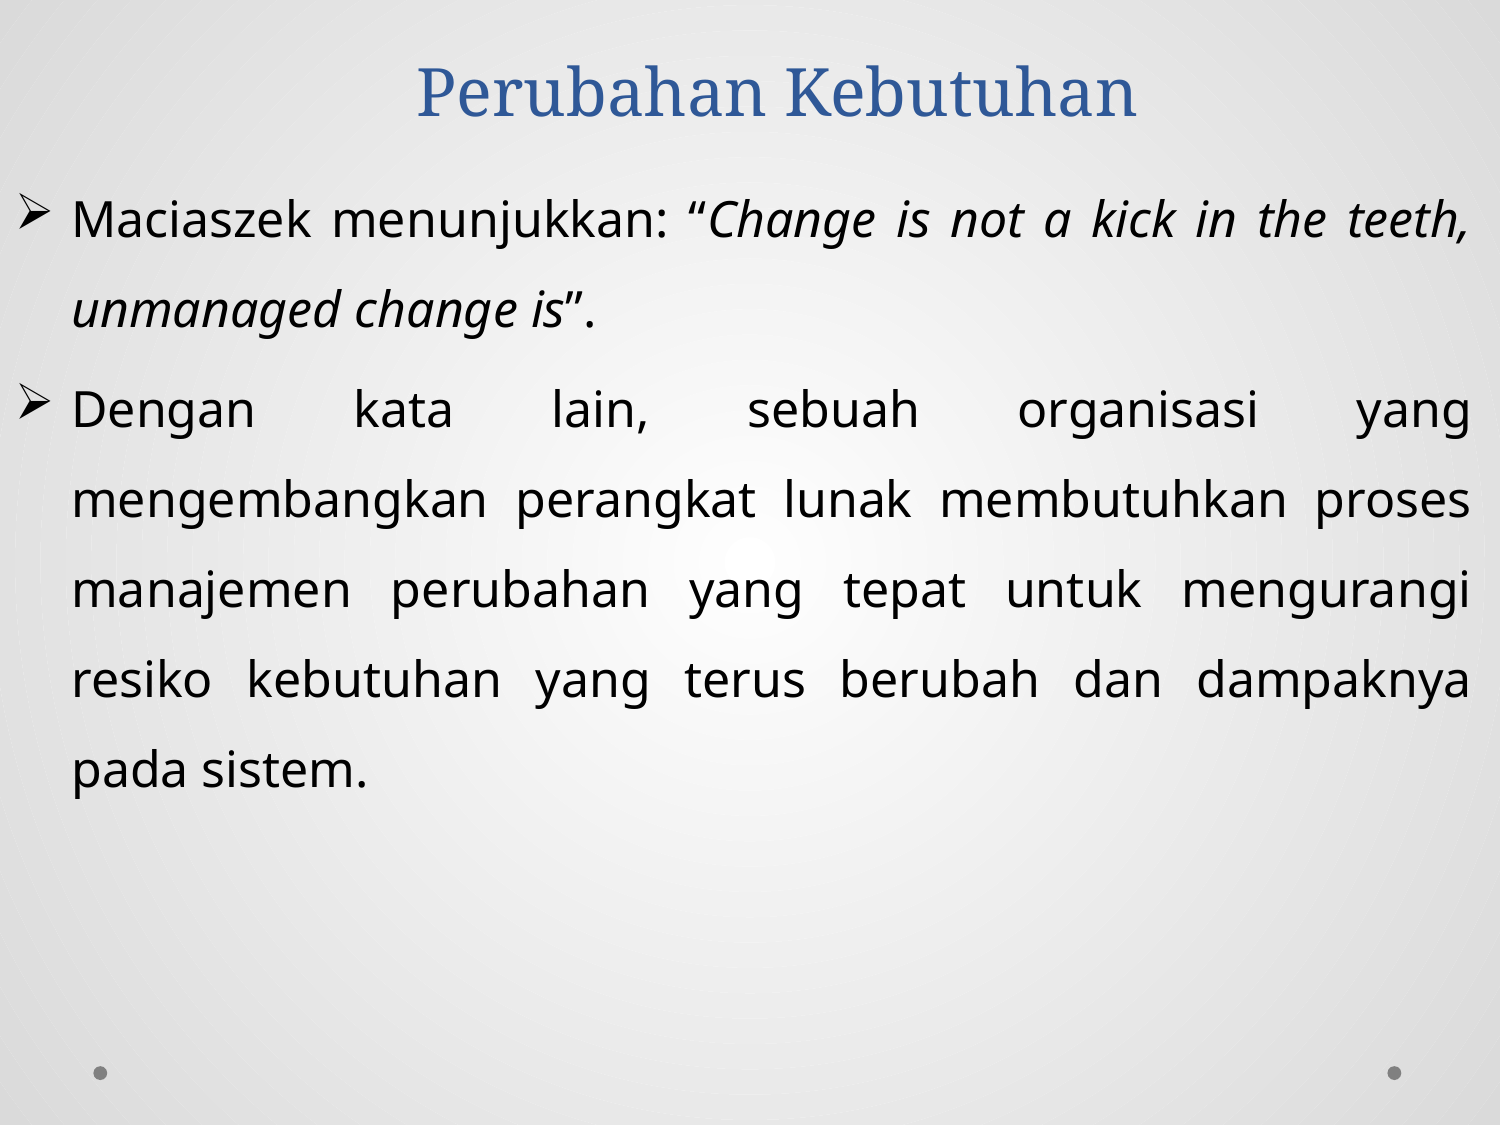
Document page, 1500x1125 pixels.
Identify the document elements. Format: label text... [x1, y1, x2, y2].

list Maciaszek menunjukkan: “Change is not a kick in the teeth, unmanaged change is”. Dengan kata lain, sebuah organisasi yang mengembangkan perangkat lunak membutuhkan proses manajemen perubahan yang tepat untuk mengurangi resiko kebutuhan yang terus berubah dan dampaknya pada sistem. [0, 149, 1488, 1063]
title Perubahan Kebutuhan [50, 0, 1475, 138]
